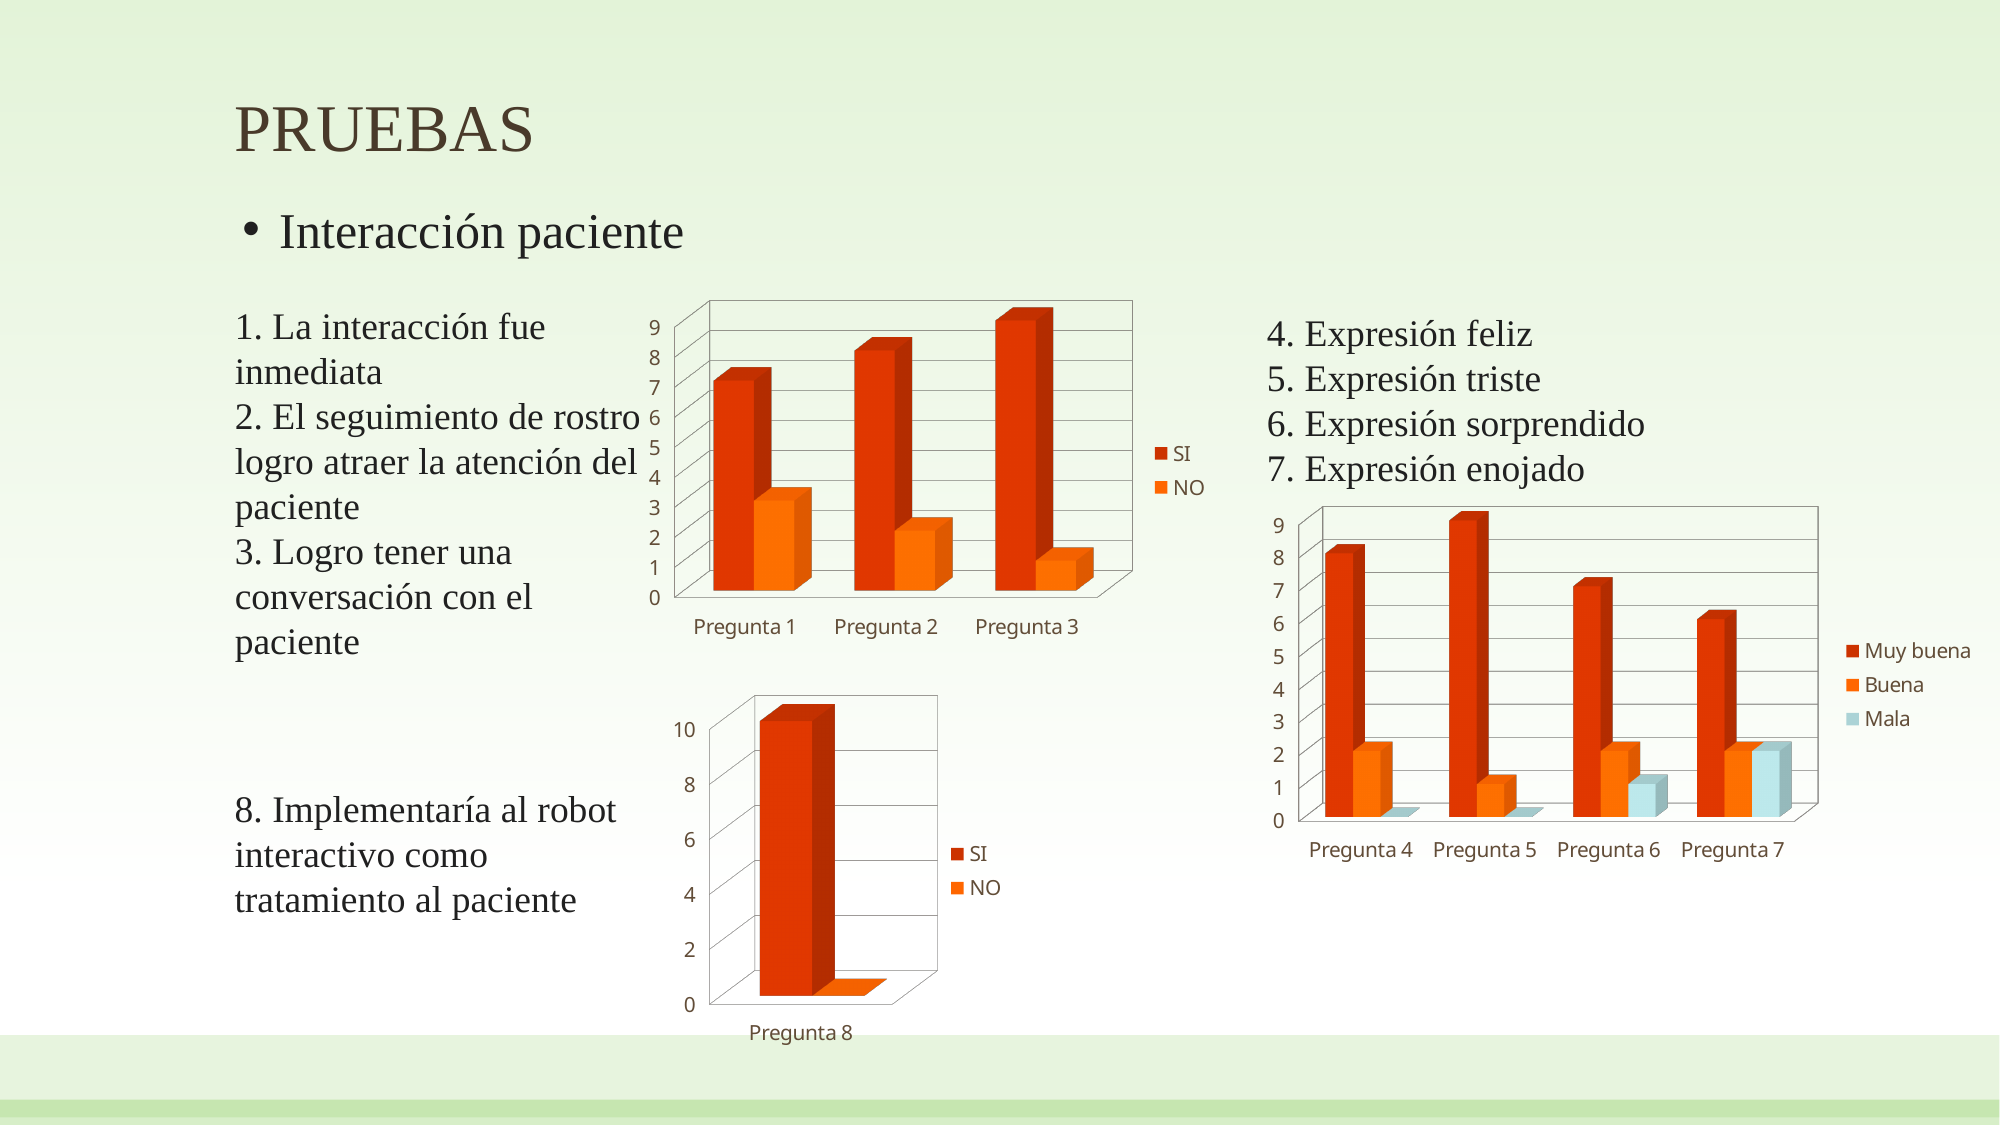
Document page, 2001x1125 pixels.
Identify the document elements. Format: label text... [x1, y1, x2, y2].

text_box 8. Implementaría al robot interactivo como tratamiento al paciente [219, 777, 634, 928]
list Interacción paciente [219, 190, 1832, 643]
chart [633, 293, 1224, 648]
chart [1252, 499, 1991, 872]
text_box 4. Expresión feliz 5. Expresión triste 6. Expresión sorprendido 7. Expresión enojado [1252, 301, 1666, 497]
title PRUEBAS [219, 71, 1780, 174]
chart [665, 687, 1021, 1055]
text_box 1. La interacción fue inmediata 2. El seguimiento de rostro logro atraer la atención del paciente 3. Logro tener una conversación con el paciente [219, 295, 666, 670]
